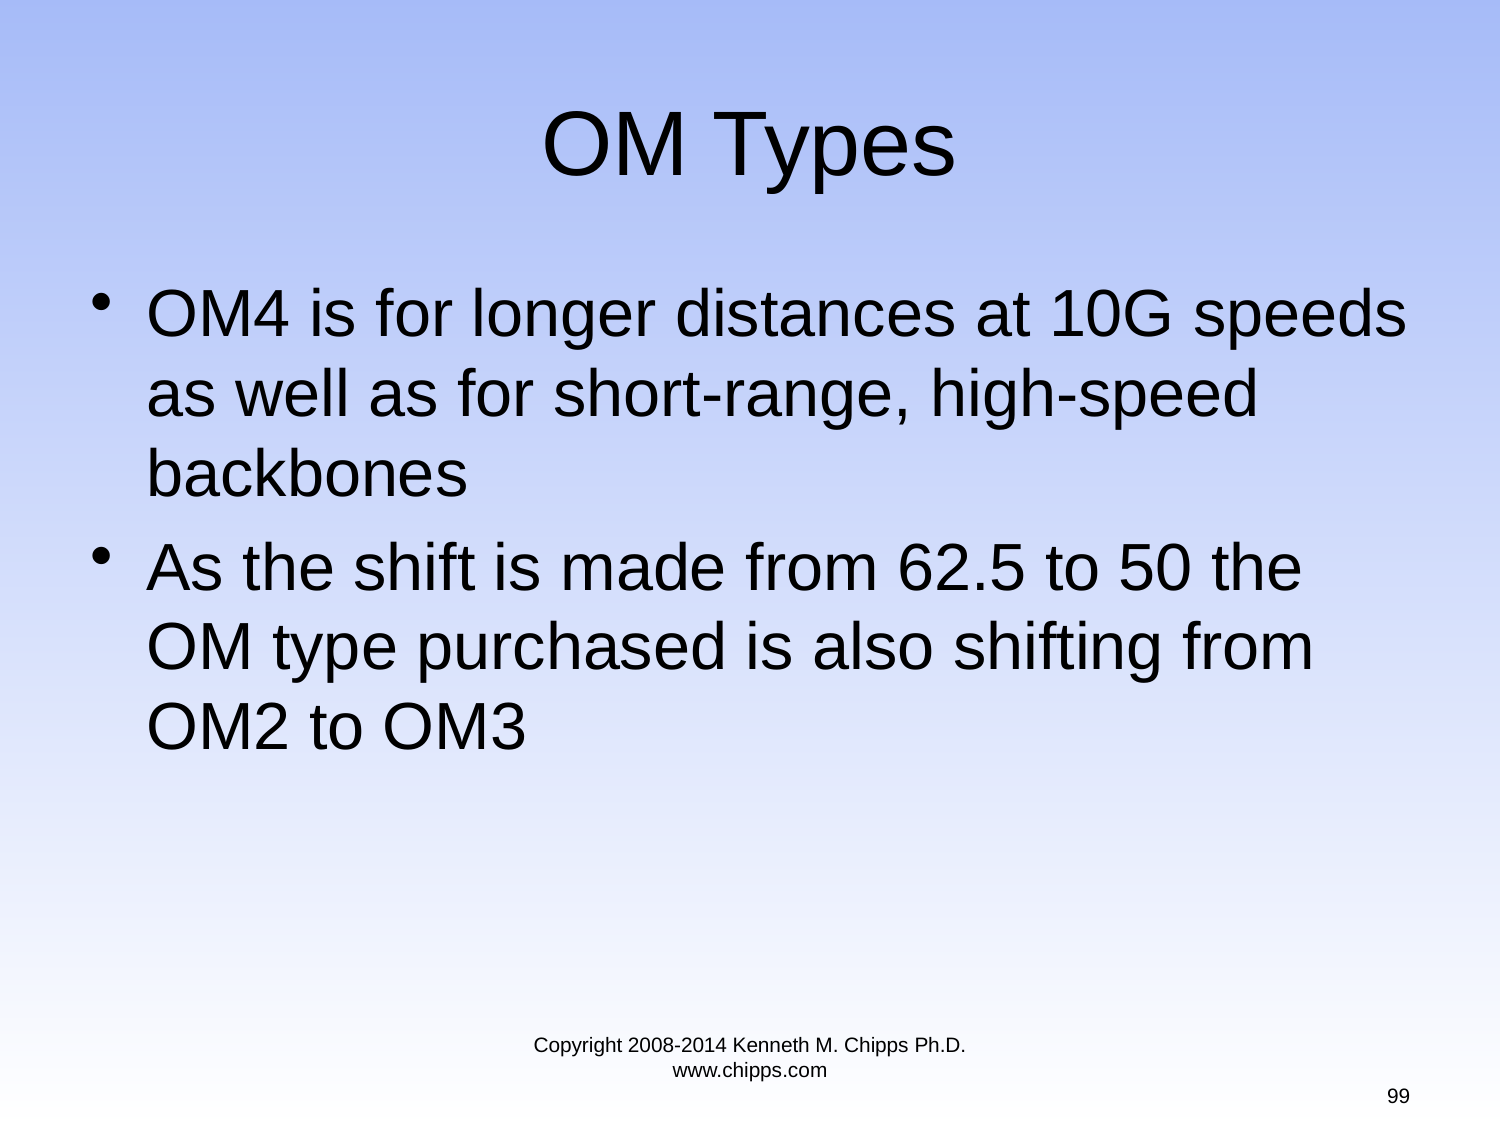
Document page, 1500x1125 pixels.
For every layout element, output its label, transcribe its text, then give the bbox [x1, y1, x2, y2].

slide_number 99 [1074, 1024, 1426, 1104]
footer Copyright 2008-2014 Kenneth M. Chipps Ph.D. www.chipps.com [449, 1024, 1051, 1103]
list OM4 is for longer distances at 10G speeds as well as for short-range, high-speed backbones As the shift is made from 62.5 to 50 the OM type purchased is also shifting from OM2 to OM3 [75, 262, 1425, 1005]
title OM Types [75, 45, 1425, 233]
slide_number 140 [0, 114, 75, 118]
slide_number 140 [1425, 114, 1500, 118]
